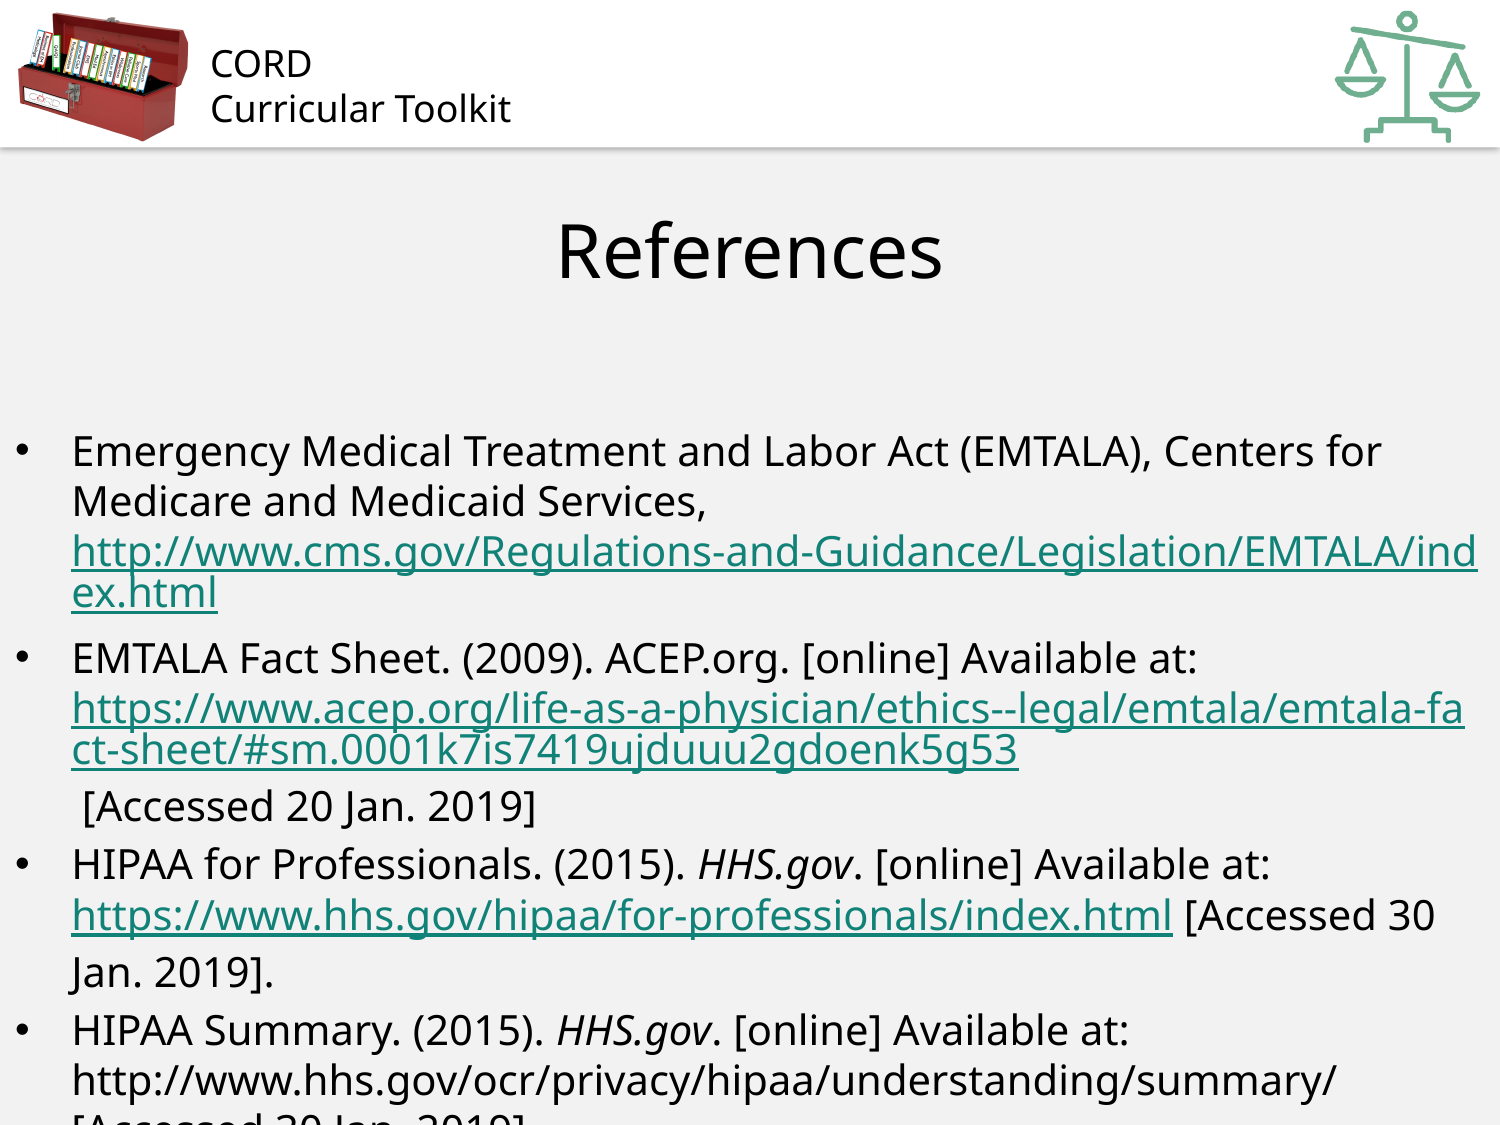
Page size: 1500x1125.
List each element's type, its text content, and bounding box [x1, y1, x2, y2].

picture [1324, 0, 1489, 159]
list Emergency Medical Treatment and Labor Act (EMTALA), Centers for Medicare and Medicaid Services, http://www.cms.gov/Regulations-and-Guidance/Legislation/EMTALA/index.html EMTALA Fact Sheet. (2009). ACEP.org. [online] Available at: https://www.acep.org/life-as-a-physician/ethics--legal/emtala/emtala-fact-sheet/#sm.0001k7is7419ujduuu2gdoenk5g53 [Accessed 20 Jan. 2019] HIPAA for Professionals. (2015). HHS.gov. [online] Available at: https://www.hhs.gov/hipaa/for-professionals/index.html [Accessed 30 Jan. 2019]. HIPAA Summary. (2015). HHS.gov. [online] Available at: http://www.hhs.gov/ocr/privacy/hipaa/understanding/summary/ [Accessed 30 Jan. 2019]. [0, 416, 1500, 1058]
title References [75, 154, 1425, 342]
